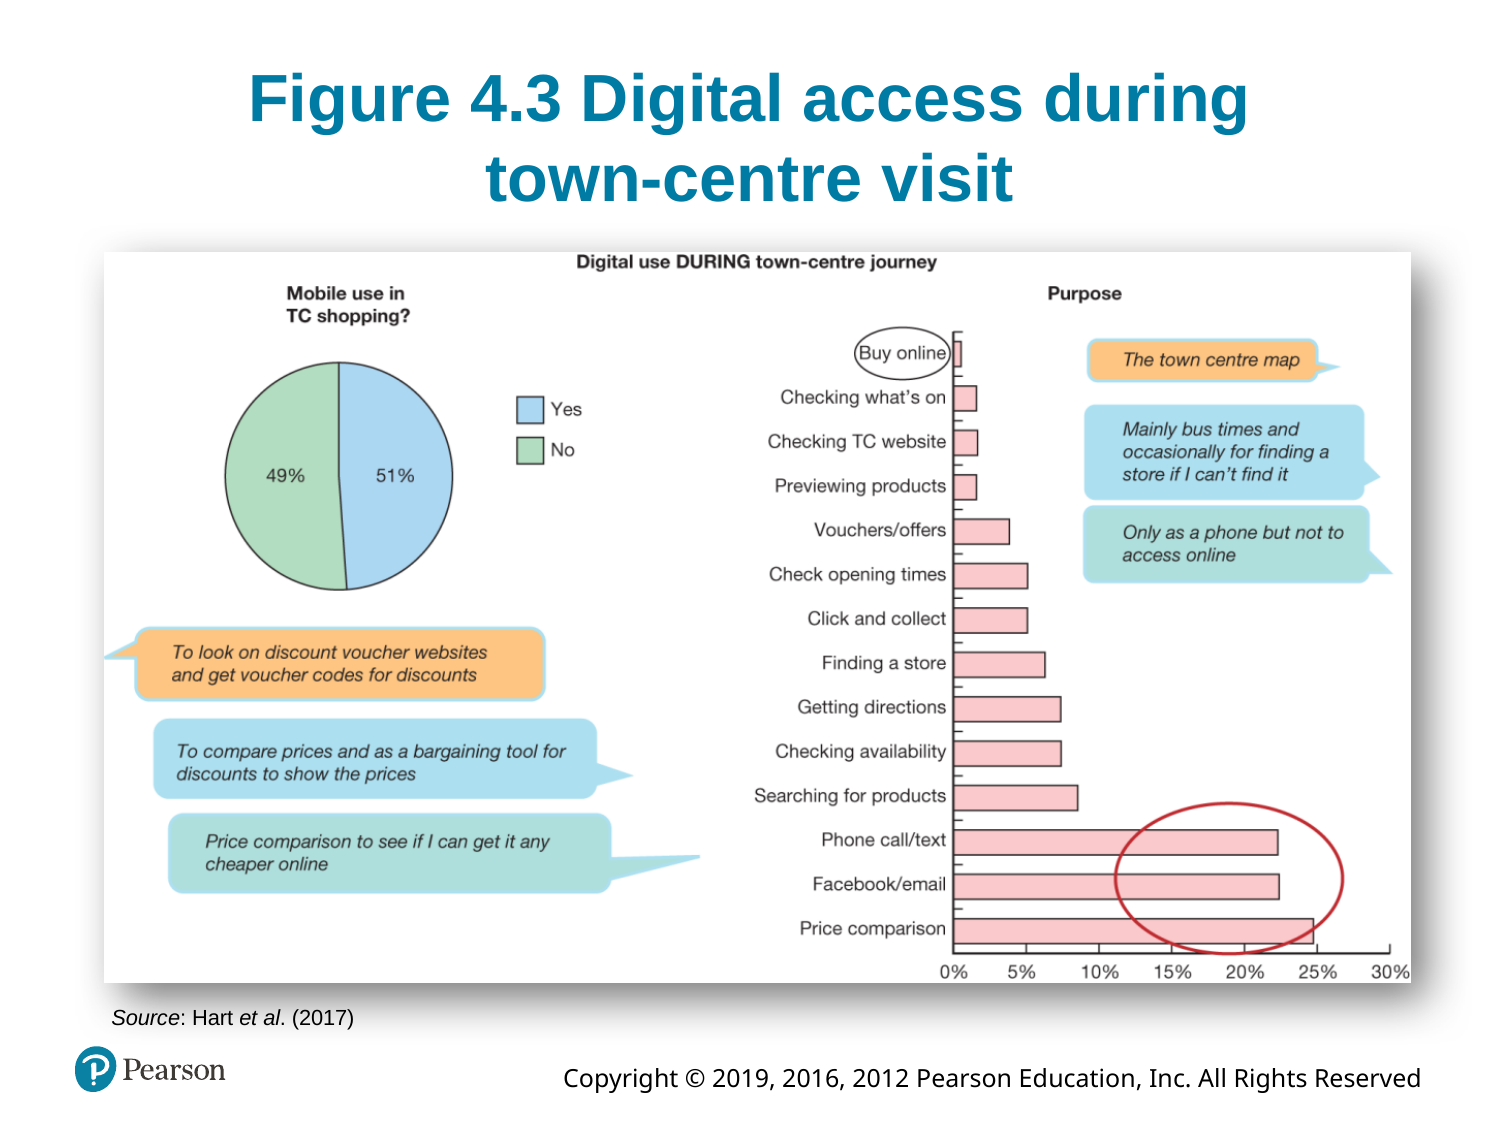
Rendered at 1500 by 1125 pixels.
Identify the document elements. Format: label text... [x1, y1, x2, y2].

text_box Source: Hart et al. (2017) [96, 995, 370, 1037]
title Figure 4.3 Digital access during town-centre visit [88, 40, 1412, 229]
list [104, 252, 1411, 984]
